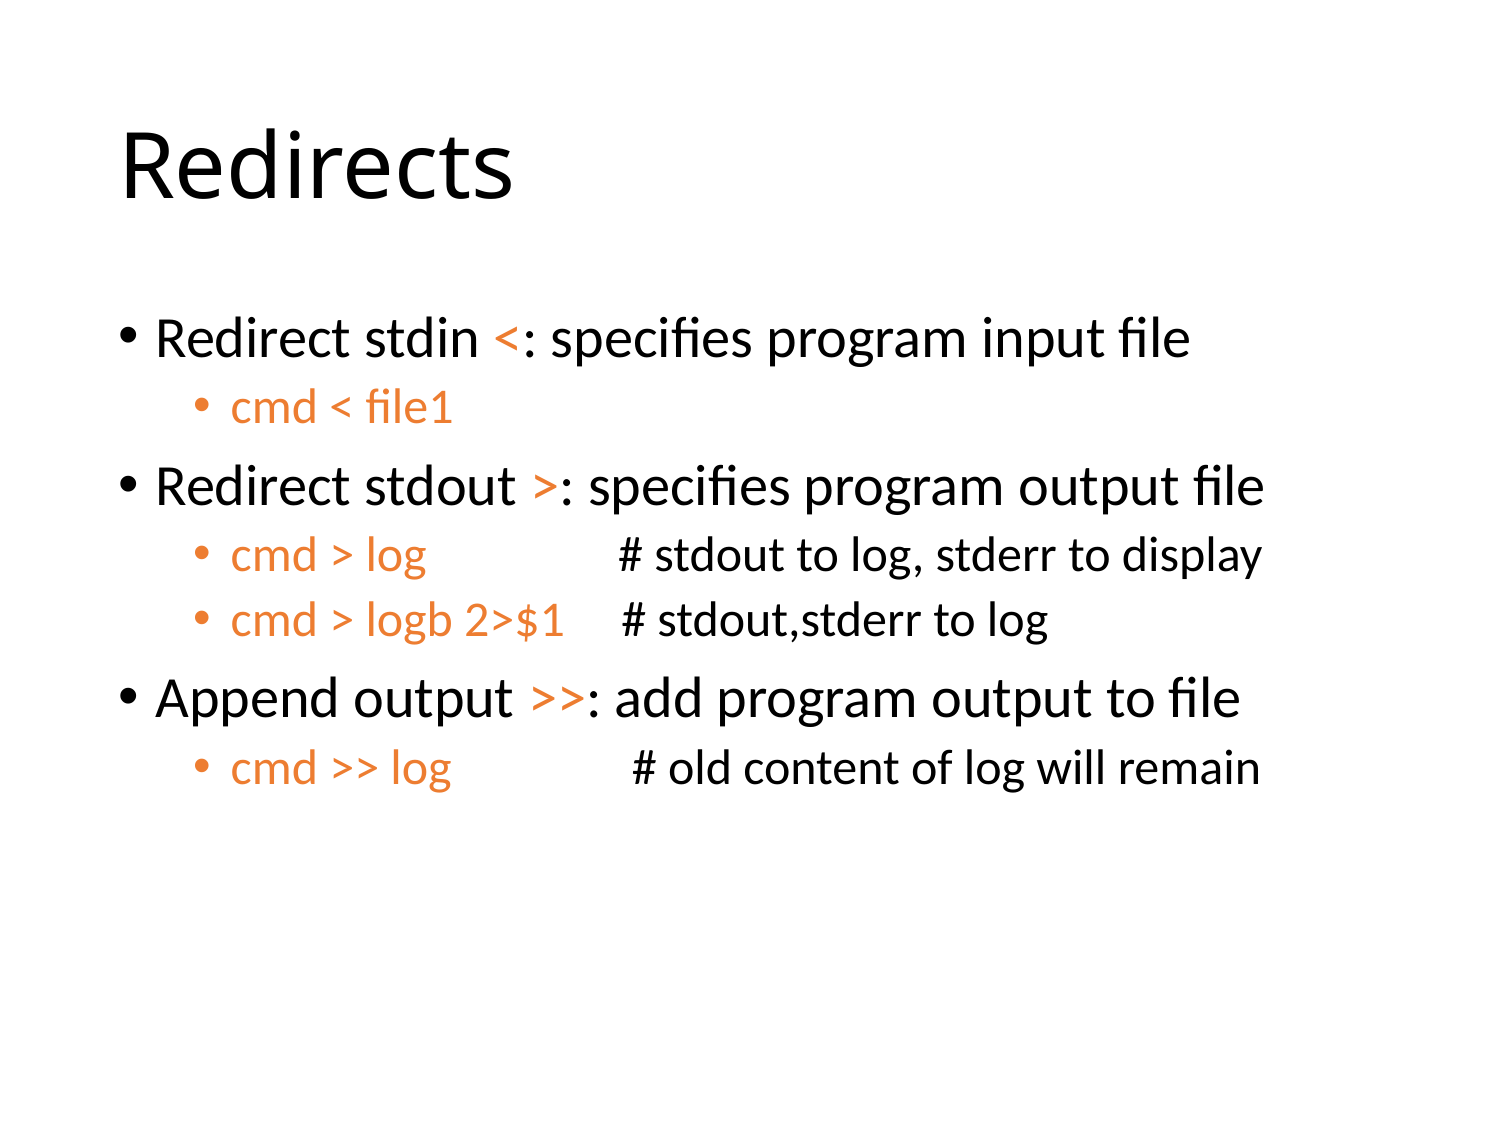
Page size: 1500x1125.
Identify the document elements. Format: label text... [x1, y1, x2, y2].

list Redirect stdin <: specifies program input file cmd < file1 Redirect stdout >: specifies program output file cmd > log # stdout to log, stderr to display cmd > logb 2>$1 # stdout,stderr to log Append output >>: add program output to file cmd >> log # old content of log will remain [103, 299, 1397, 1014]
title Redirects [103, 59, 1397, 278]
